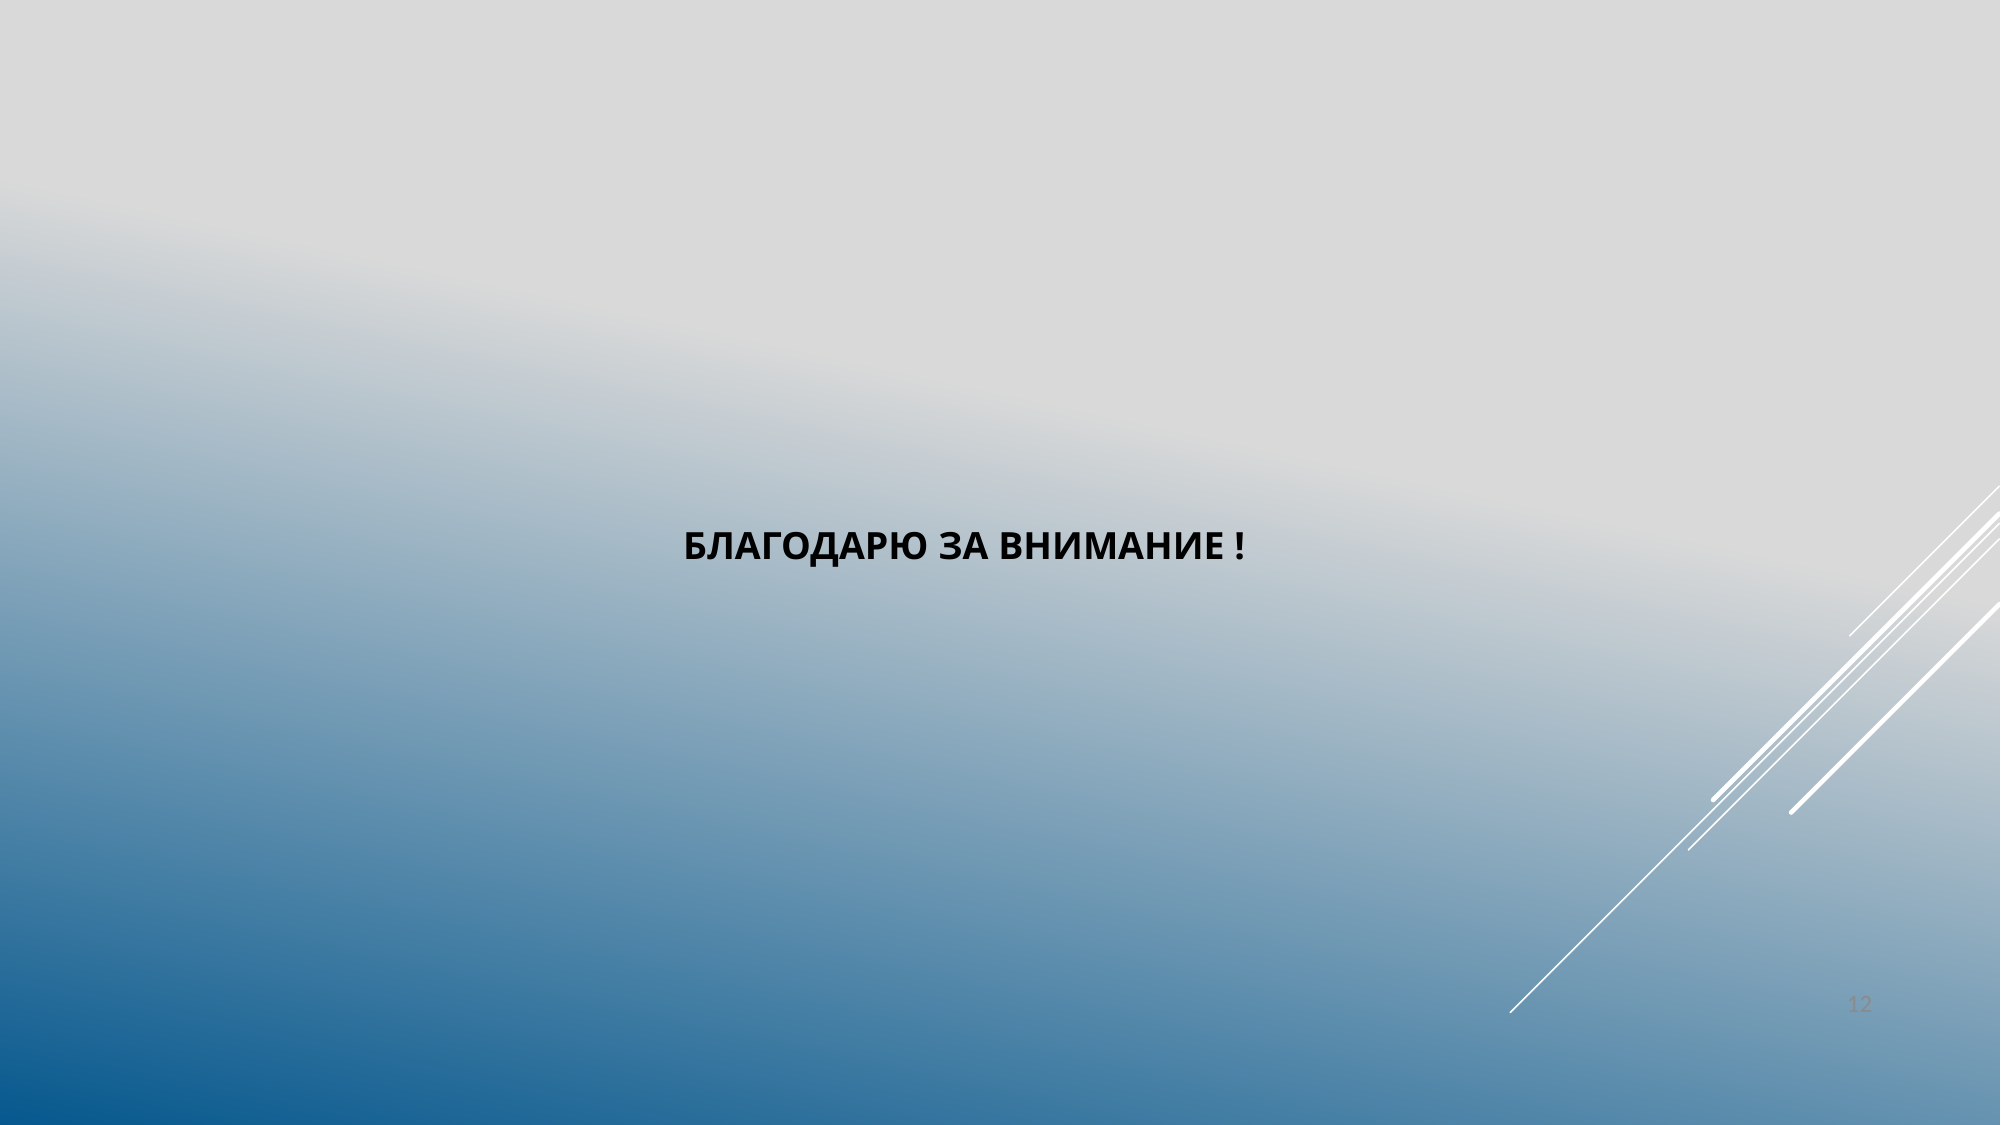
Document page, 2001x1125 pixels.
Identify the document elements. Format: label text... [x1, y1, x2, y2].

text_box БЛАГОДАРЮ ЗА ВНИМАНИЕ ! [668, 514, 1278, 575]
slide_number 12 [1700, 915, 1888, 1025]
